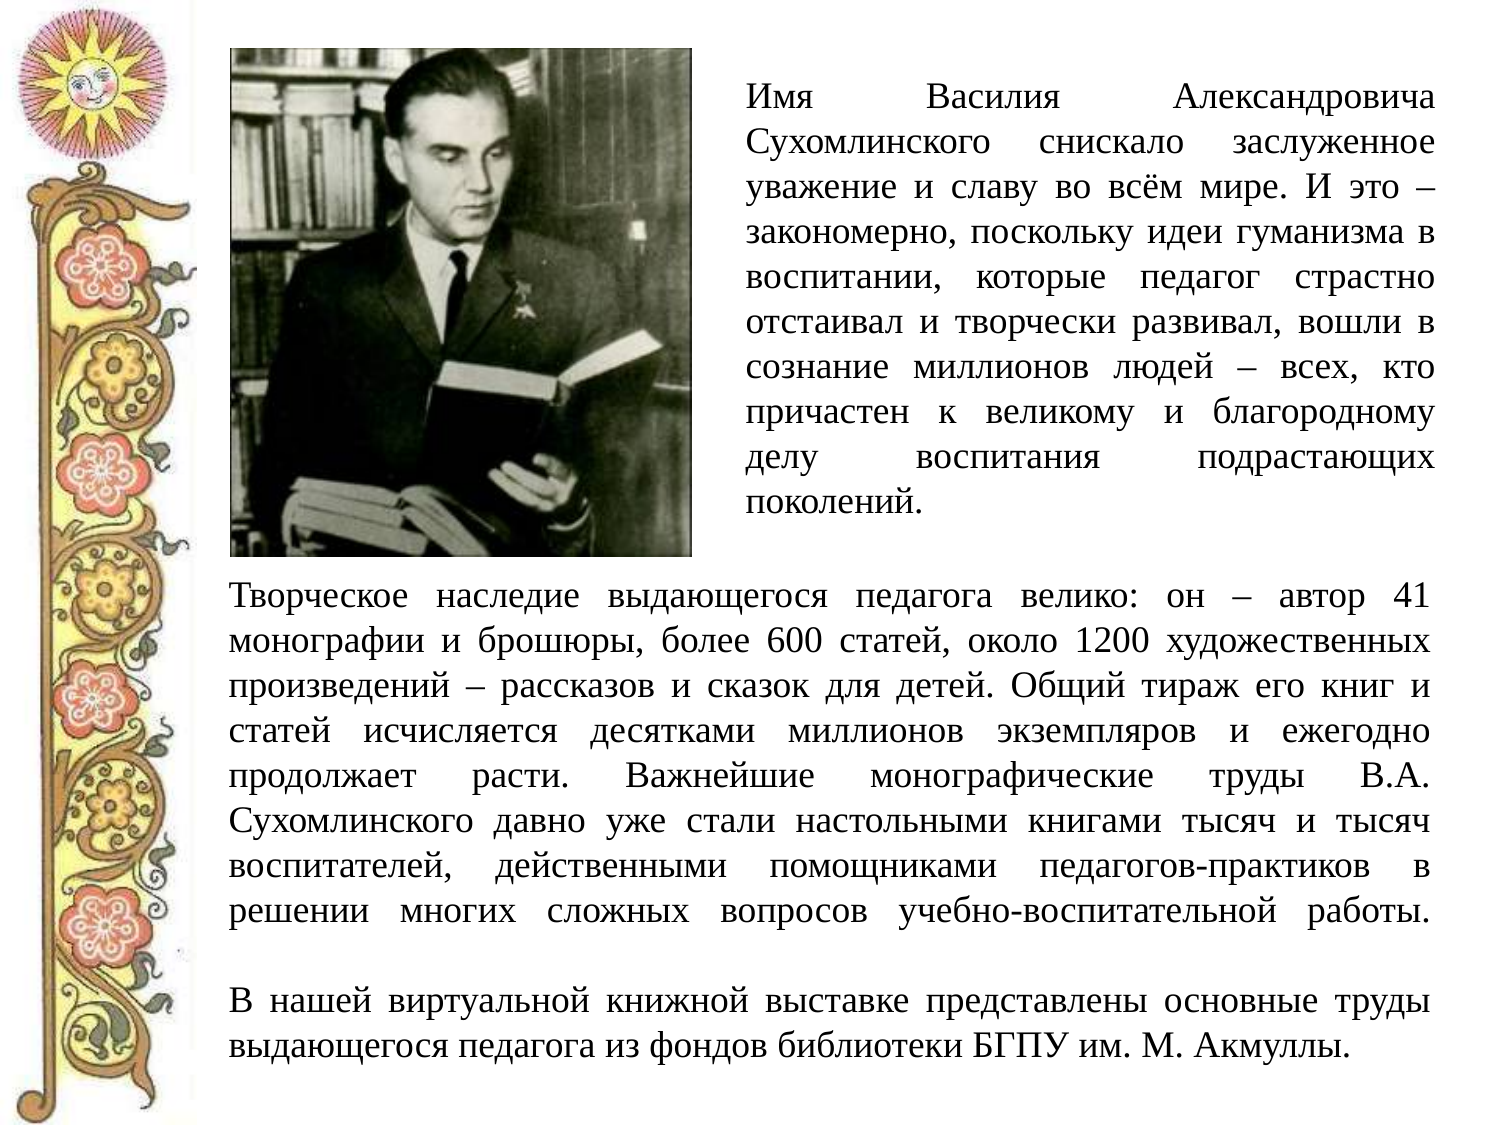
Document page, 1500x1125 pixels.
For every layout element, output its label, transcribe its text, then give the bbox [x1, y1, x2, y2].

title Имя Василия Александровича Сухомлинского снискало заслуженное уважение и славу во всём мире. И это – закономерно, поскольку идеи гуманизма в воспитании, которые педагог страстно отстаивал и творчески развивал, вошли в сознание миллионов людей – всех, кто причастен к великому и благородному делу воспитания подрастающих поколений. [730, 48, 1452, 543]
picture [229, 48, 692, 557]
text_box Творческое наследие выдающегося педагога велико: он – автор 41 монографии и брошюры, более 600 статей, около 1200 художественных произведений – рассказов и сказок для детей. Общий тираж его книг и статей исчисляется десятками миллионов экземпляров и ежегодно продолжает расти. Важнейшие монографические труды В.А. Сухомлинского давно уже стали настольными книгами тысяч и тысяч воспитателей, действенными помощниками педагогов-практиков в решении многих сложных вопросов учебно-воспитательной работы. В нашей виртуальной книжной выставке представлены основные труды выдающегося педагога из фондов библиотеки БГПУ им. М. Акмуллы. [213, 562, 1447, 1073]
picture [0, 0, 198, 1125]
